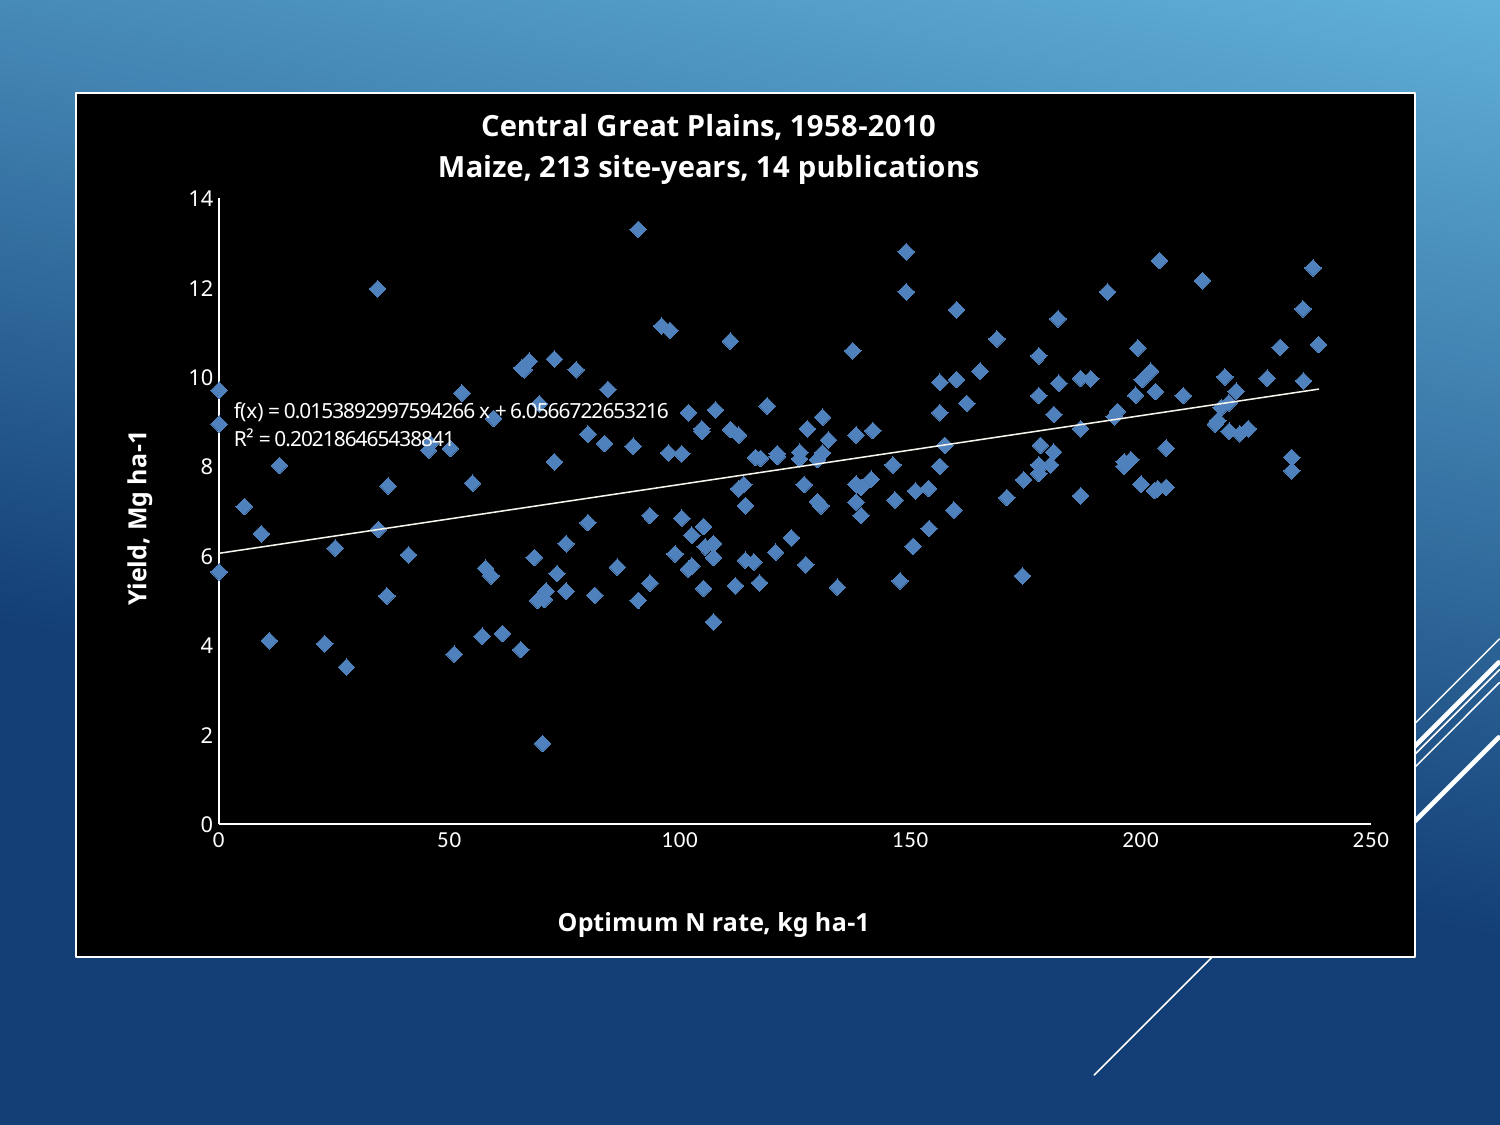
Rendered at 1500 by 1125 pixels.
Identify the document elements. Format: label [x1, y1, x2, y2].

chart [74, 91, 1416, 958]
